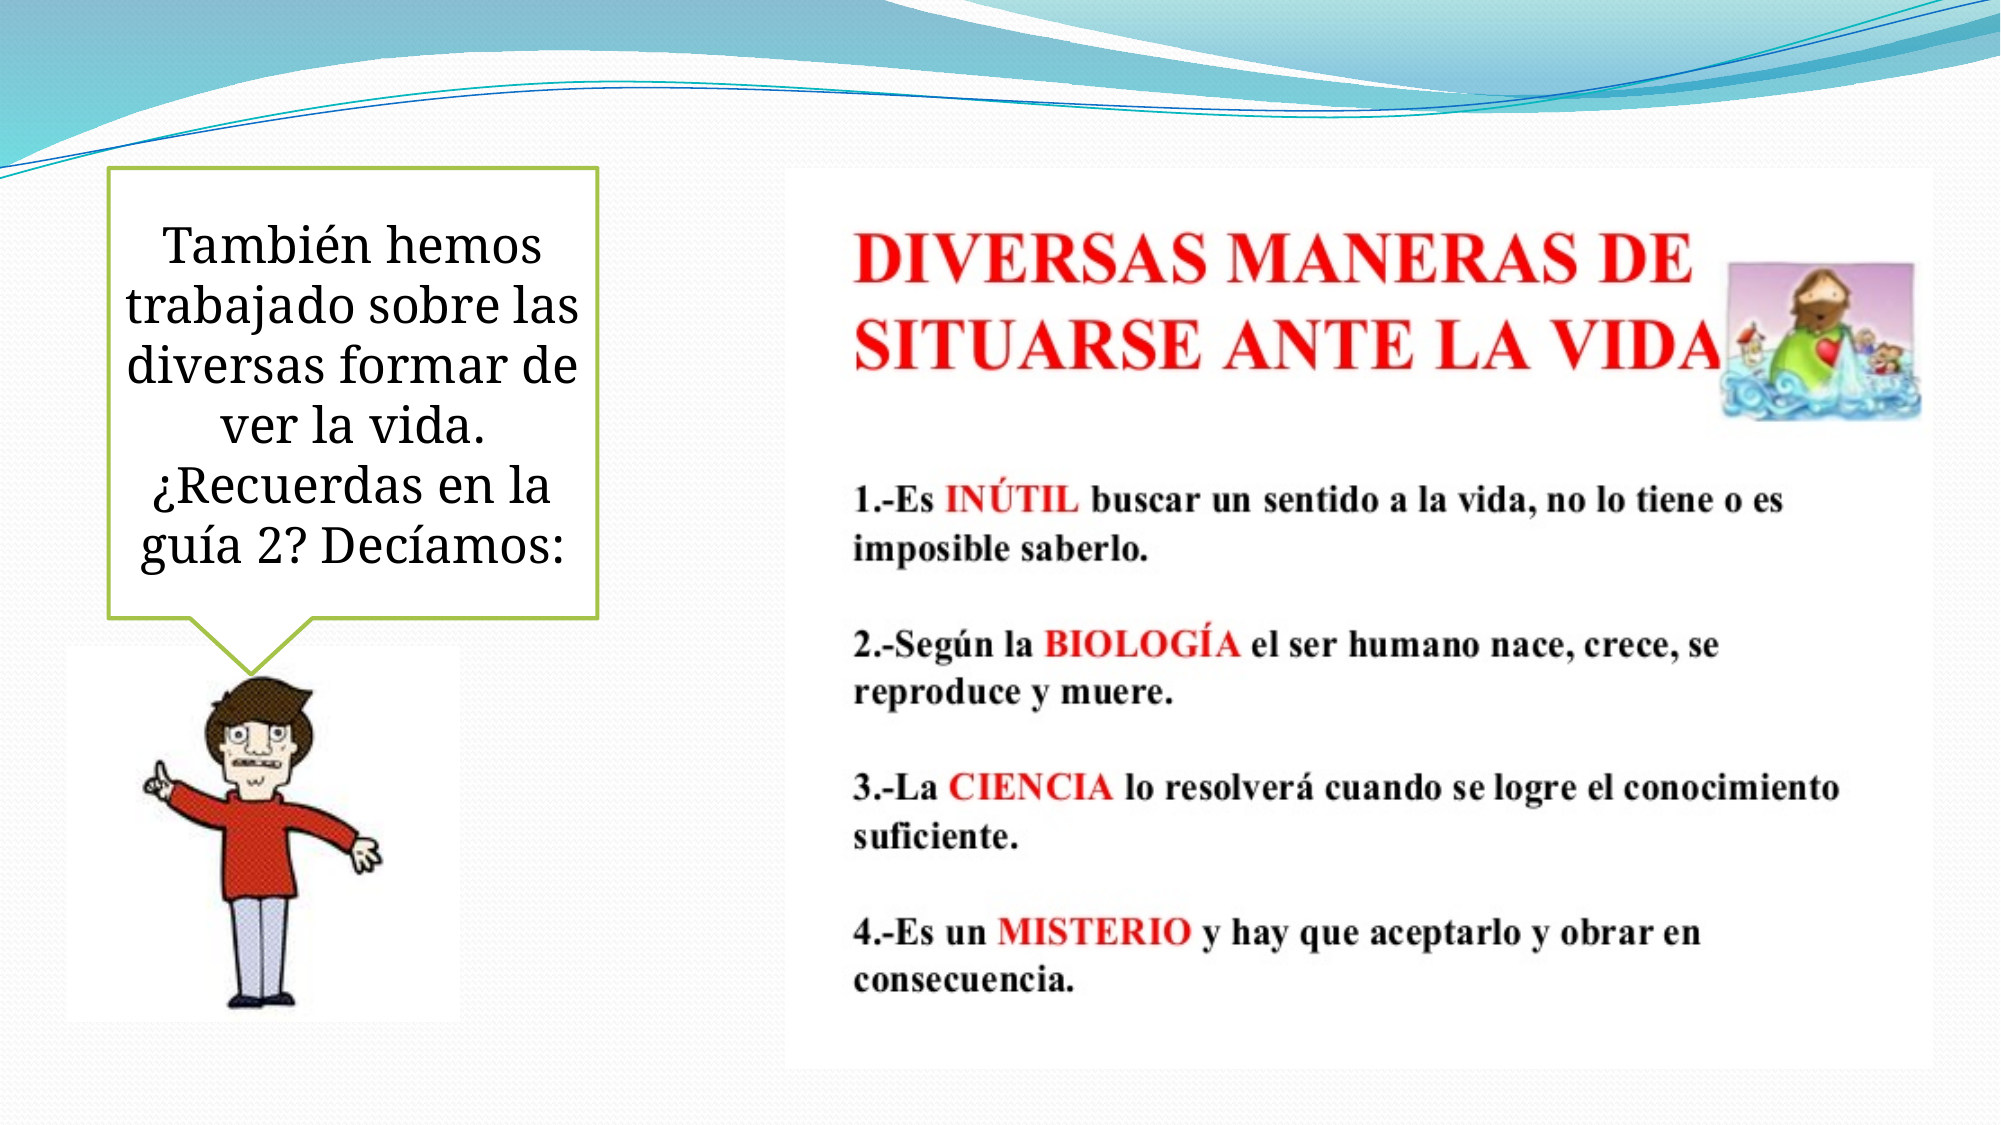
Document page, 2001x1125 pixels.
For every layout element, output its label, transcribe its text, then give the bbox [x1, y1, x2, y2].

text_box También hemos trabajado sobre las diversas formar de ver la vida. ¿Recuerdas en la guía 2? Decíamos: [106, 165, 600, 645]
picture [784, 167, 1934, 1069]
picture [65, 646, 461, 1022]
